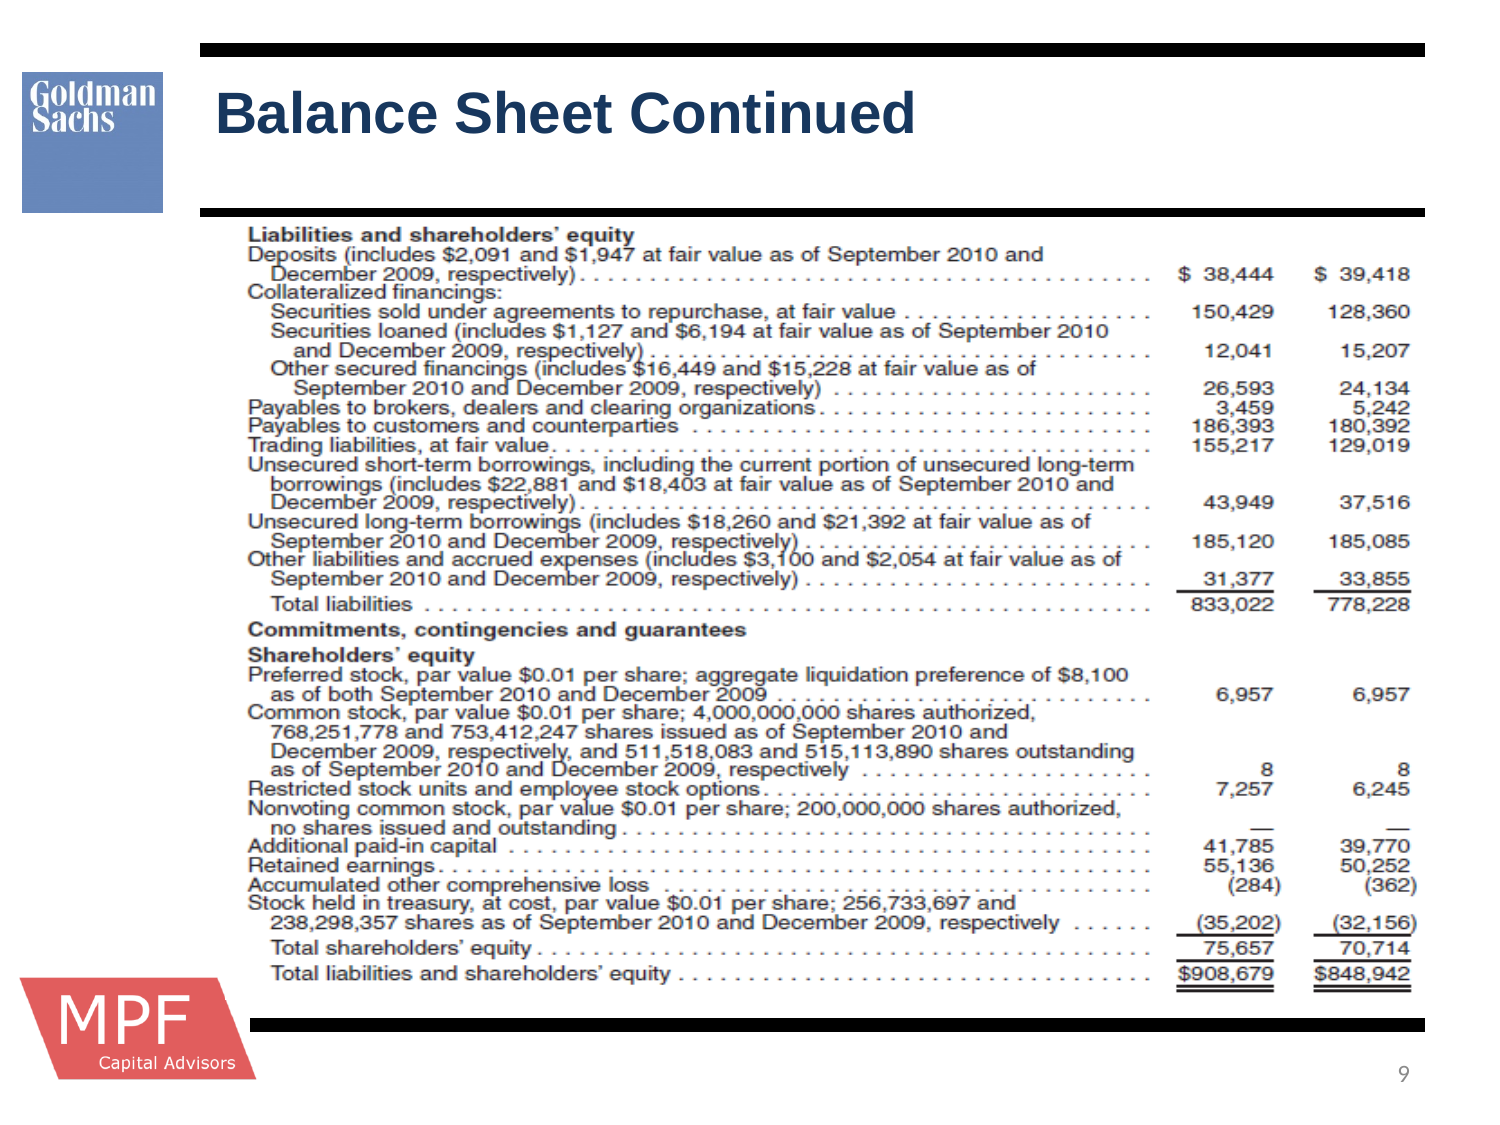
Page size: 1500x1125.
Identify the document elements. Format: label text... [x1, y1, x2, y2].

picture [22, 72, 163, 213]
picture [0, 955, 274, 1095]
title Balance Sheet Continued [200, 67, 1425, 188]
slide_number 9 [1074, 1042, 1425, 1103]
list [224, 224, 1426, 1001]
